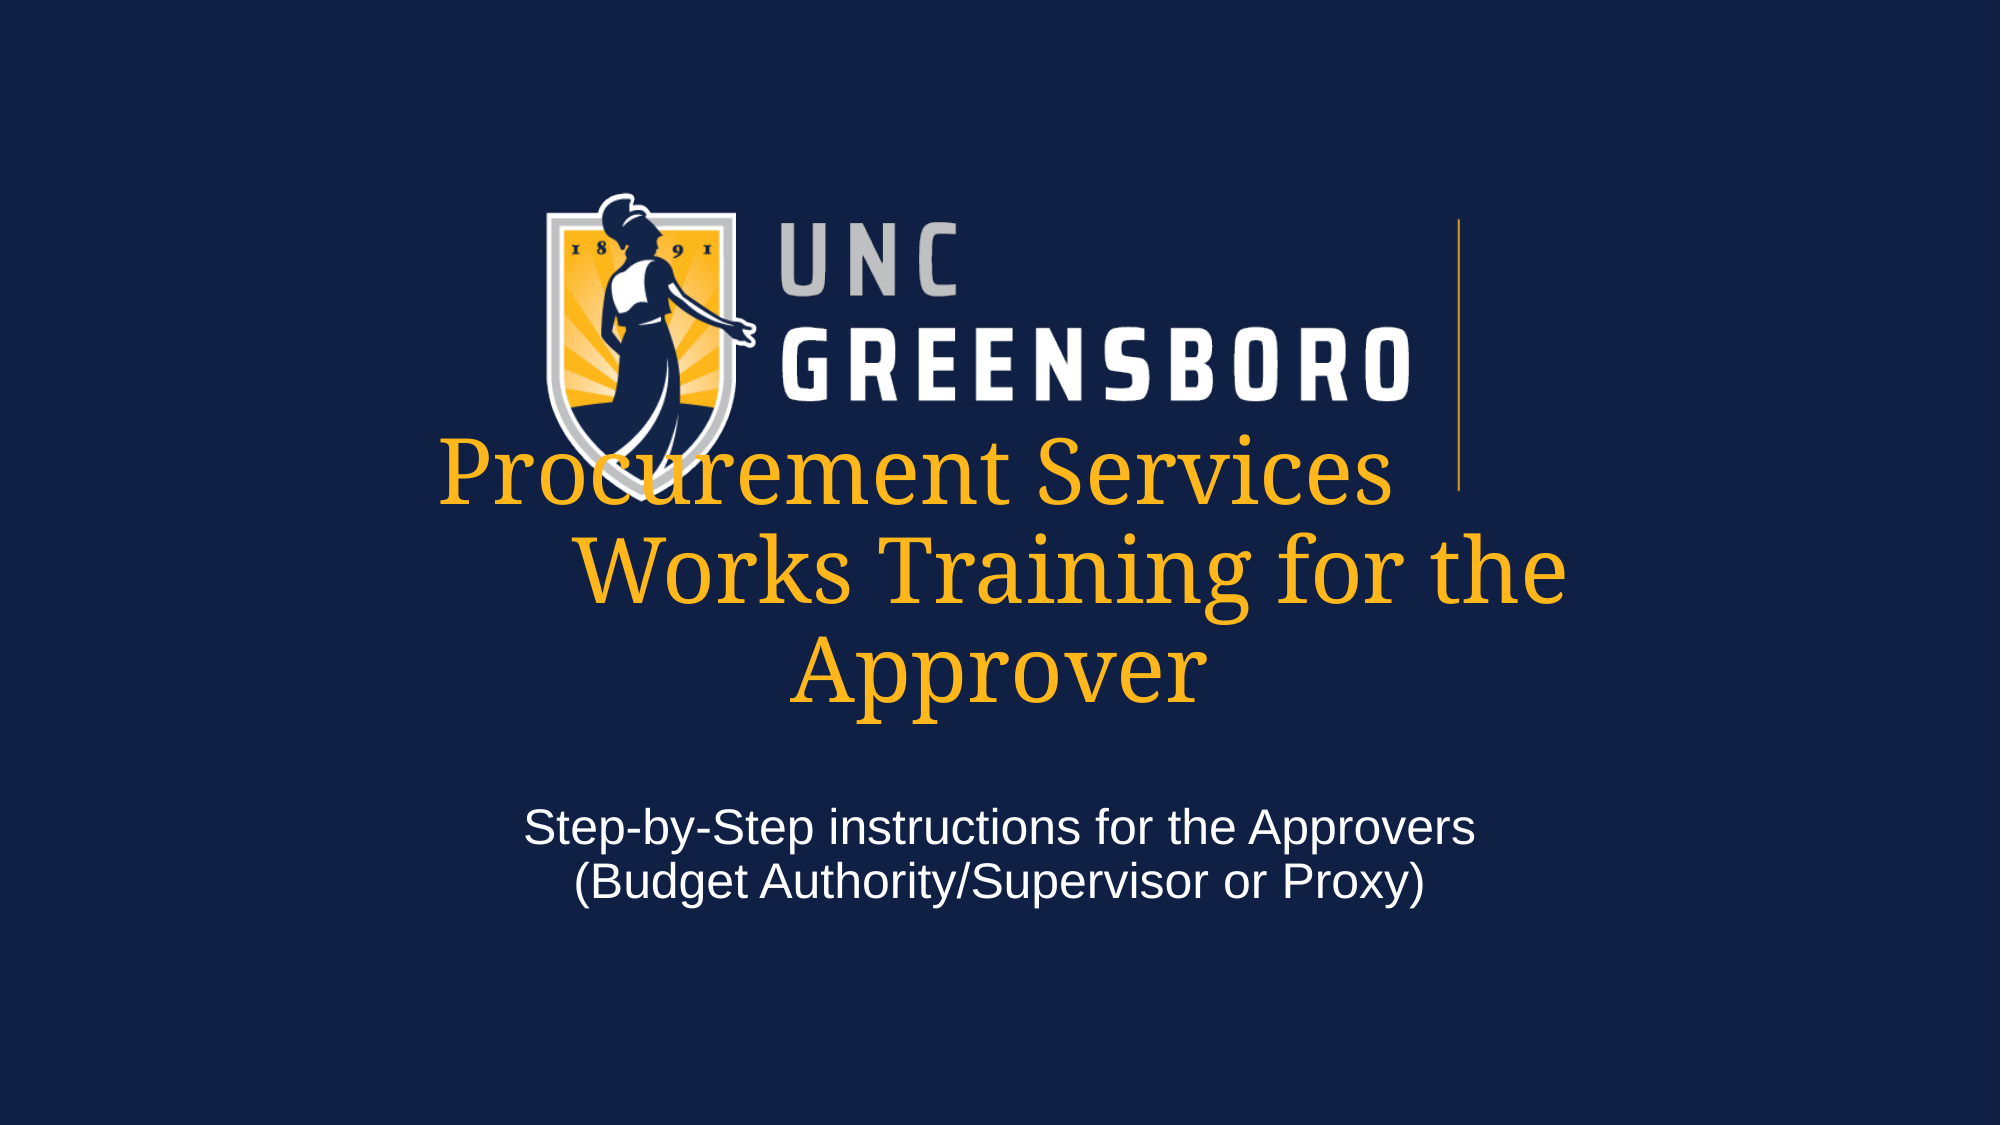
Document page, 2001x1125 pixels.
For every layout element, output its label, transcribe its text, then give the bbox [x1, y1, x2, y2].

list Procurement Services Works Training for the Approver [249, 467, 1750, 730]
picture [538, 189, 1462, 467]
subtitle Step-by-Step instructions for the Approvers (Budget Authority/Supervisor or Proxy) [249, 793, 1750, 976]
